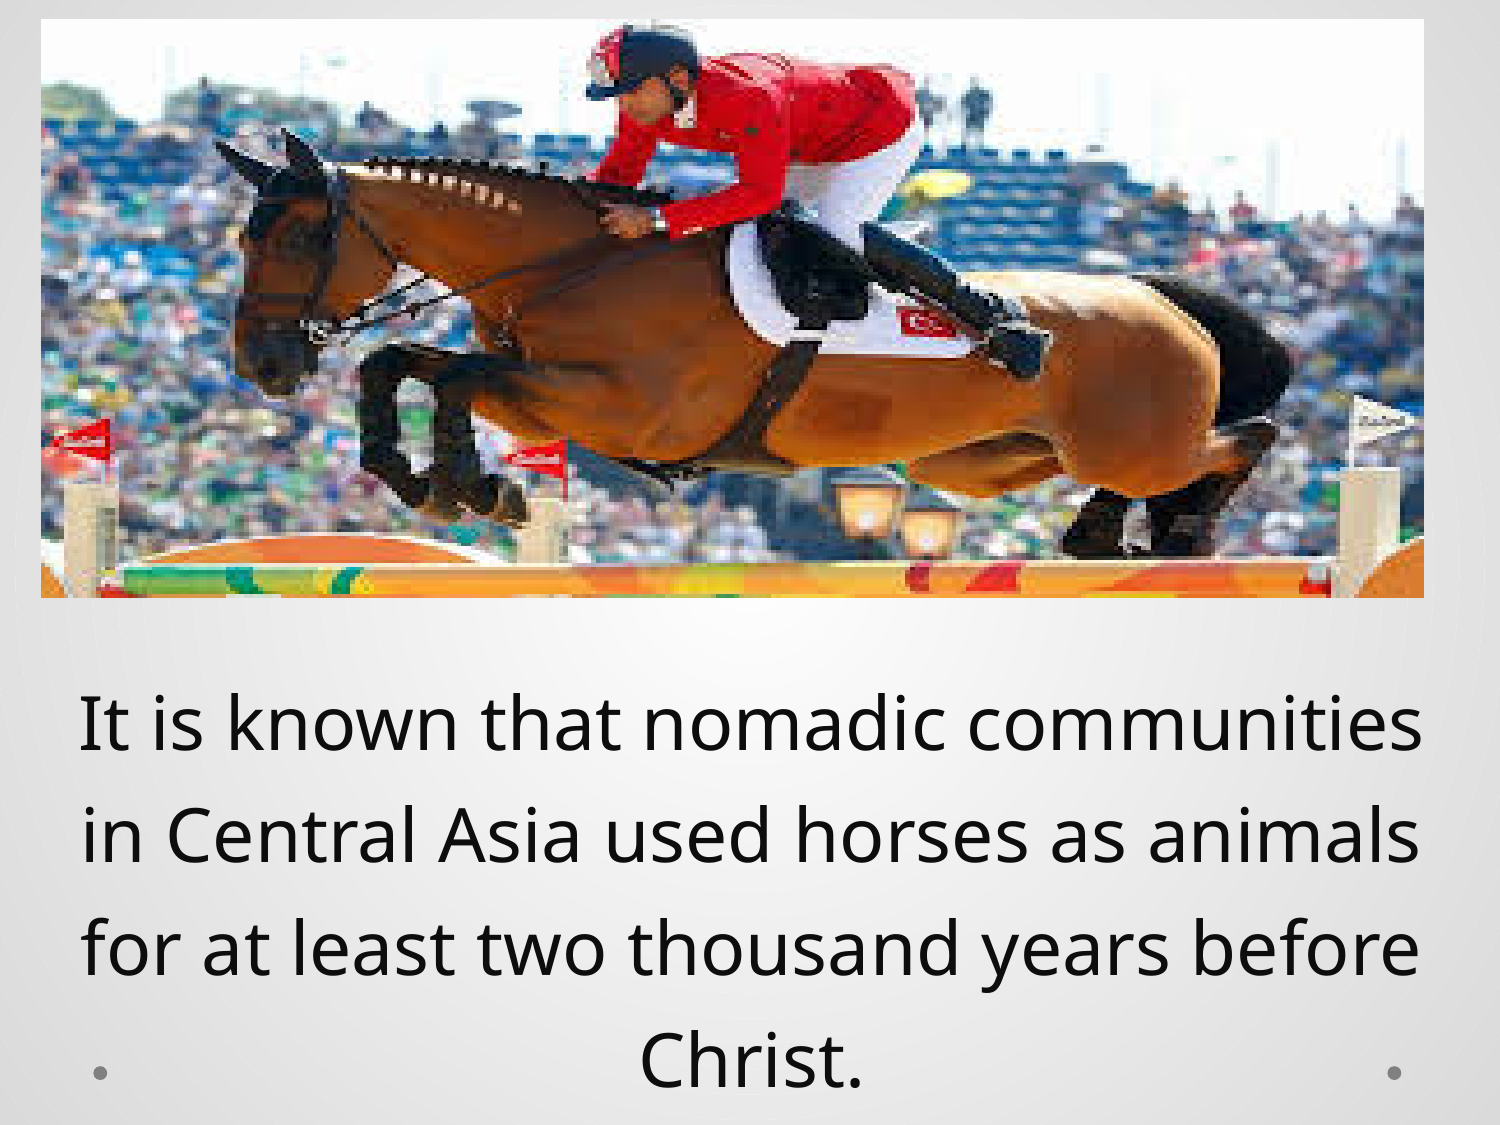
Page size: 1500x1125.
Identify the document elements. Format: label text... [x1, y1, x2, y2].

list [41, 18, 1424, 599]
list It is known that nomadic communities in Central Asia used horses as animals for at least two thousand years before Christ. [41, 645, 1463, 1125]
